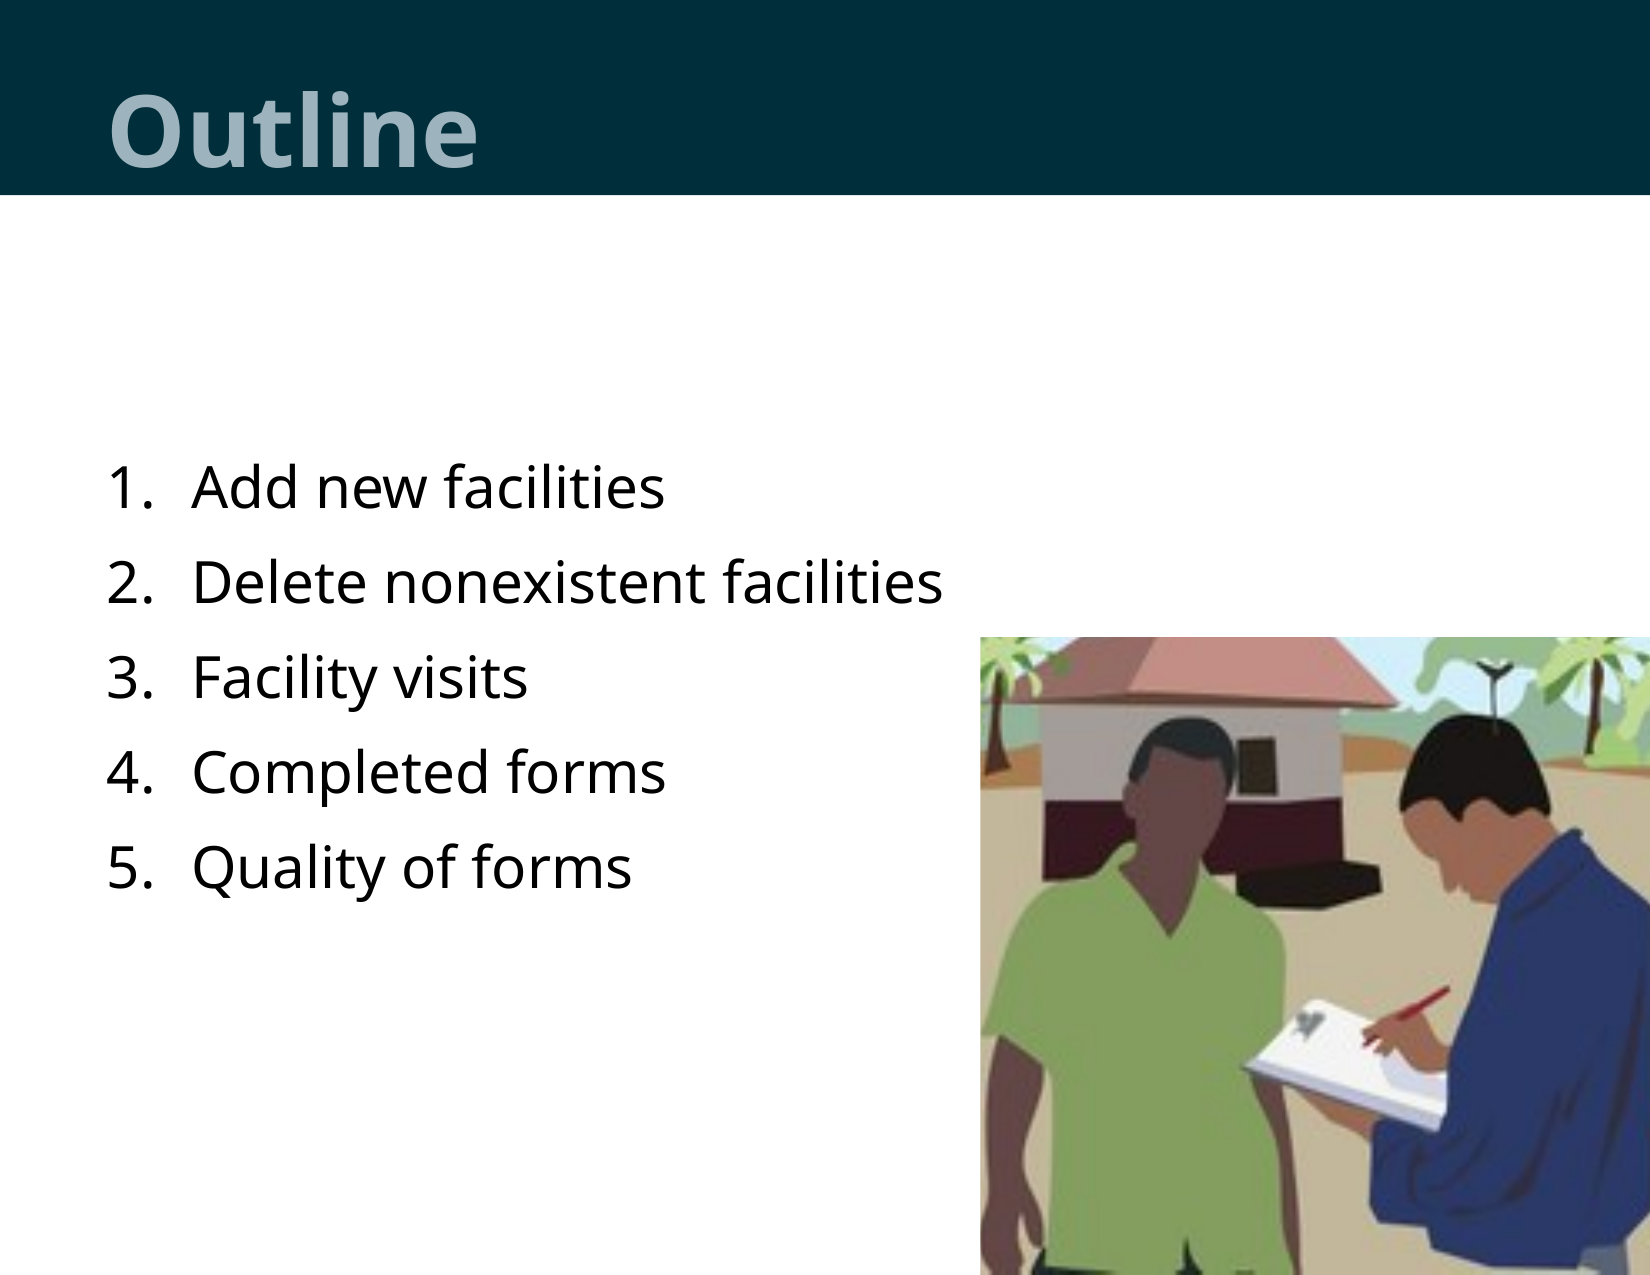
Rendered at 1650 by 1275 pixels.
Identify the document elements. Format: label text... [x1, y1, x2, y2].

title Outline [92, 60, 1524, 248]
list Add new facilities Delete nonexistent facilities Facility visits Completed forms Quality of forms [92, 443, 1475, 950]
picture [980, 637, 1650, 1275]
